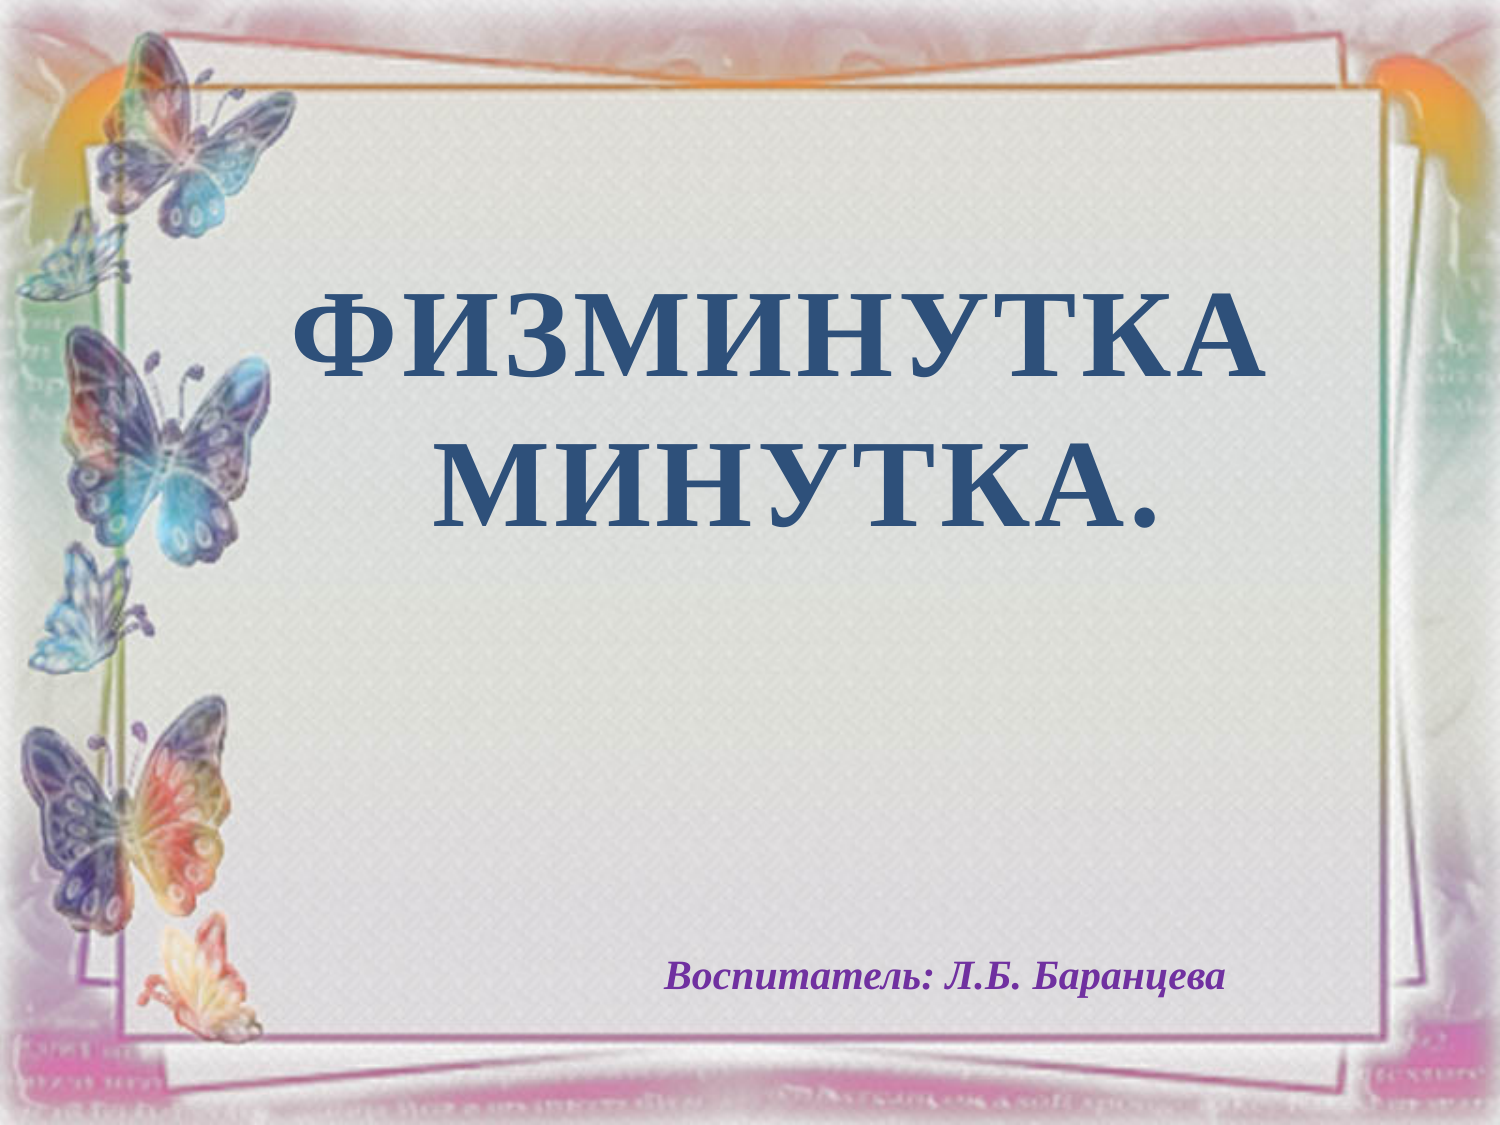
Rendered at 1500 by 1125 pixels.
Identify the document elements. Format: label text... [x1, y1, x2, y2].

text_box Воспитатель: Л.Б. Баранцева [525, 940, 1366, 1006]
picture [0, 0, 1500, 1125]
text_box ФИЗМИНУТКА МИНУТКА. [218, 243, 1376, 559]
